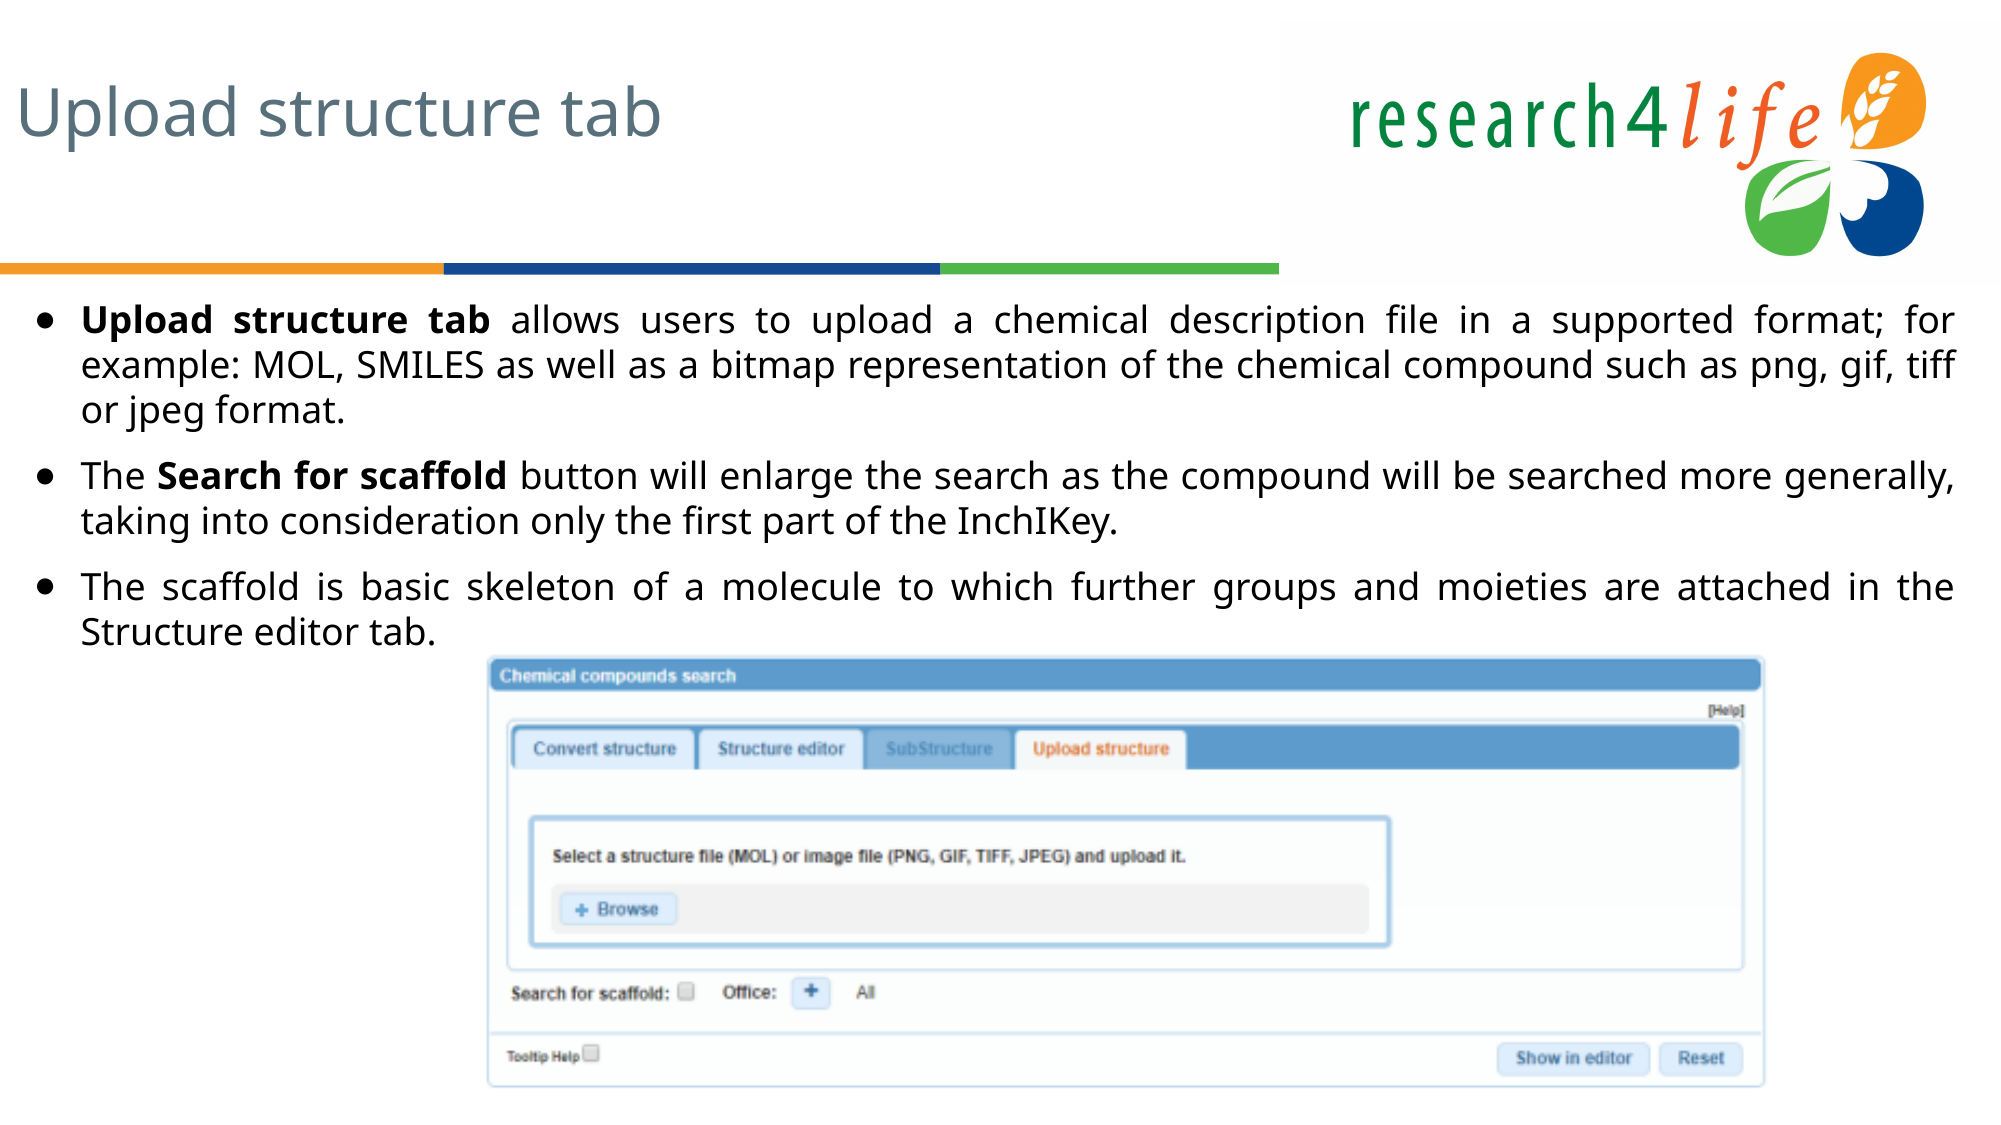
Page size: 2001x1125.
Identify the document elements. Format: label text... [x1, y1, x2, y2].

list Upload structure tab allows users to upload a chemical description file in a supported format; for example: MOL, SMILES as well as a bitmap representation of the chemical compound such as png, gif, tiff or jpeg format. The Search for scaffold button will enlarge the search as the compound will be searched more generally, taking into consideration only the first part of the InchIKey. The scaffold is basic skeleton of a molecule to which further groups and moieties are attached in the Structure editor tab. [0, 288, 1973, 1066]
picture [1279, 22, 2000, 285]
picture [483, 651, 1770, 1125]
title Upload structure tab [0, 71, 1200, 250]
